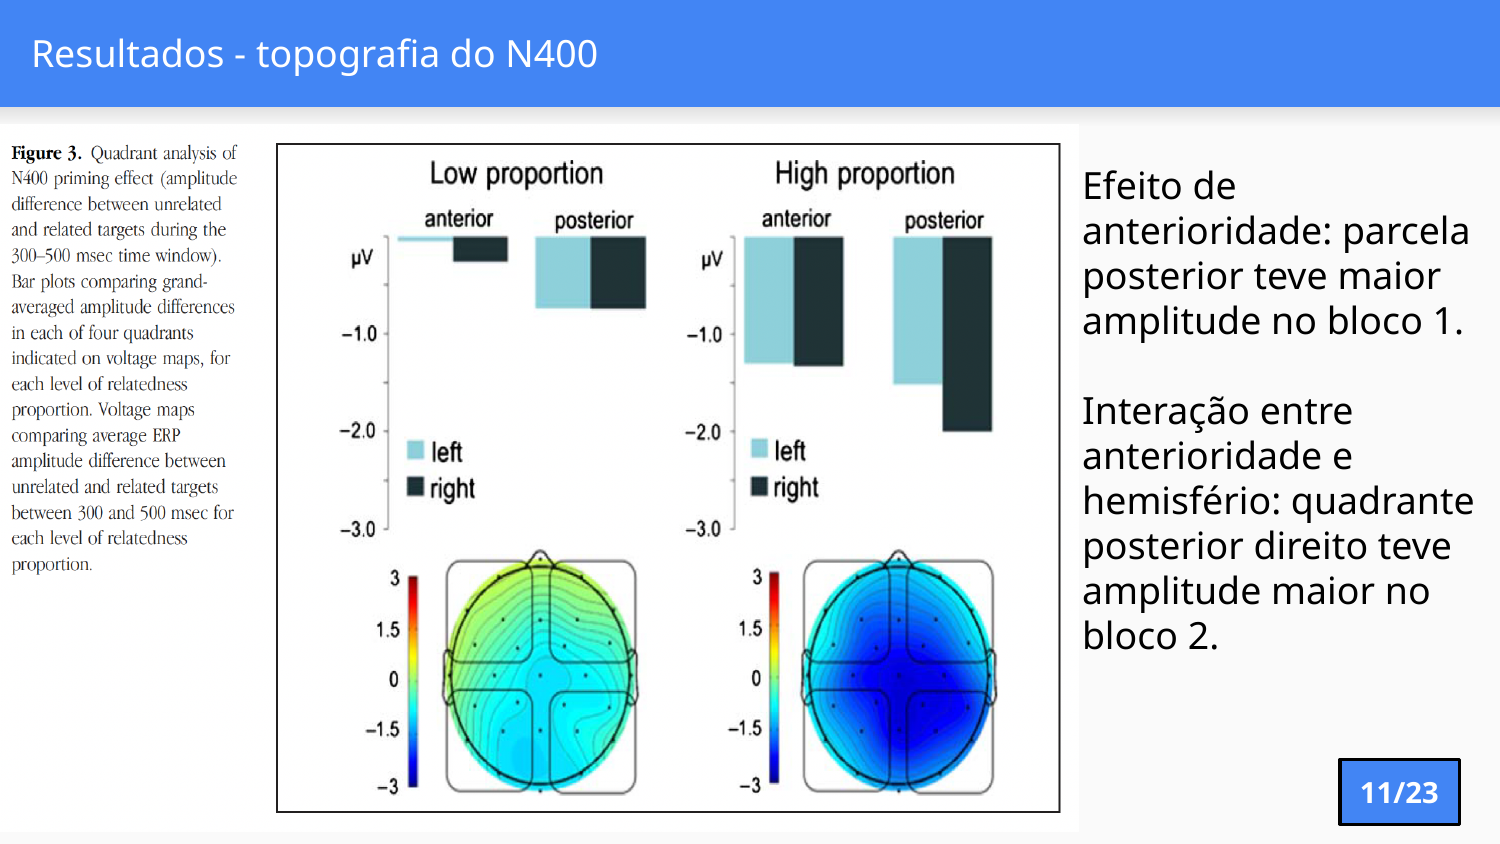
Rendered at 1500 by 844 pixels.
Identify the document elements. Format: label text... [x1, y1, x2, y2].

text_box 11/23 [1340, 759, 1460, 825]
title Resultados - topografia do N400 [16, 2, 1464, 102]
text_box Efeito de anterioridade: parcela posterior teve maior amplitude no bloco 1. Interação entre anterioridade e hemisfério: quadrante posterior direito teve amplitude maior no bloco 2. [1084, 146, 1492, 672]
picture [0, 124, 1080, 832]
